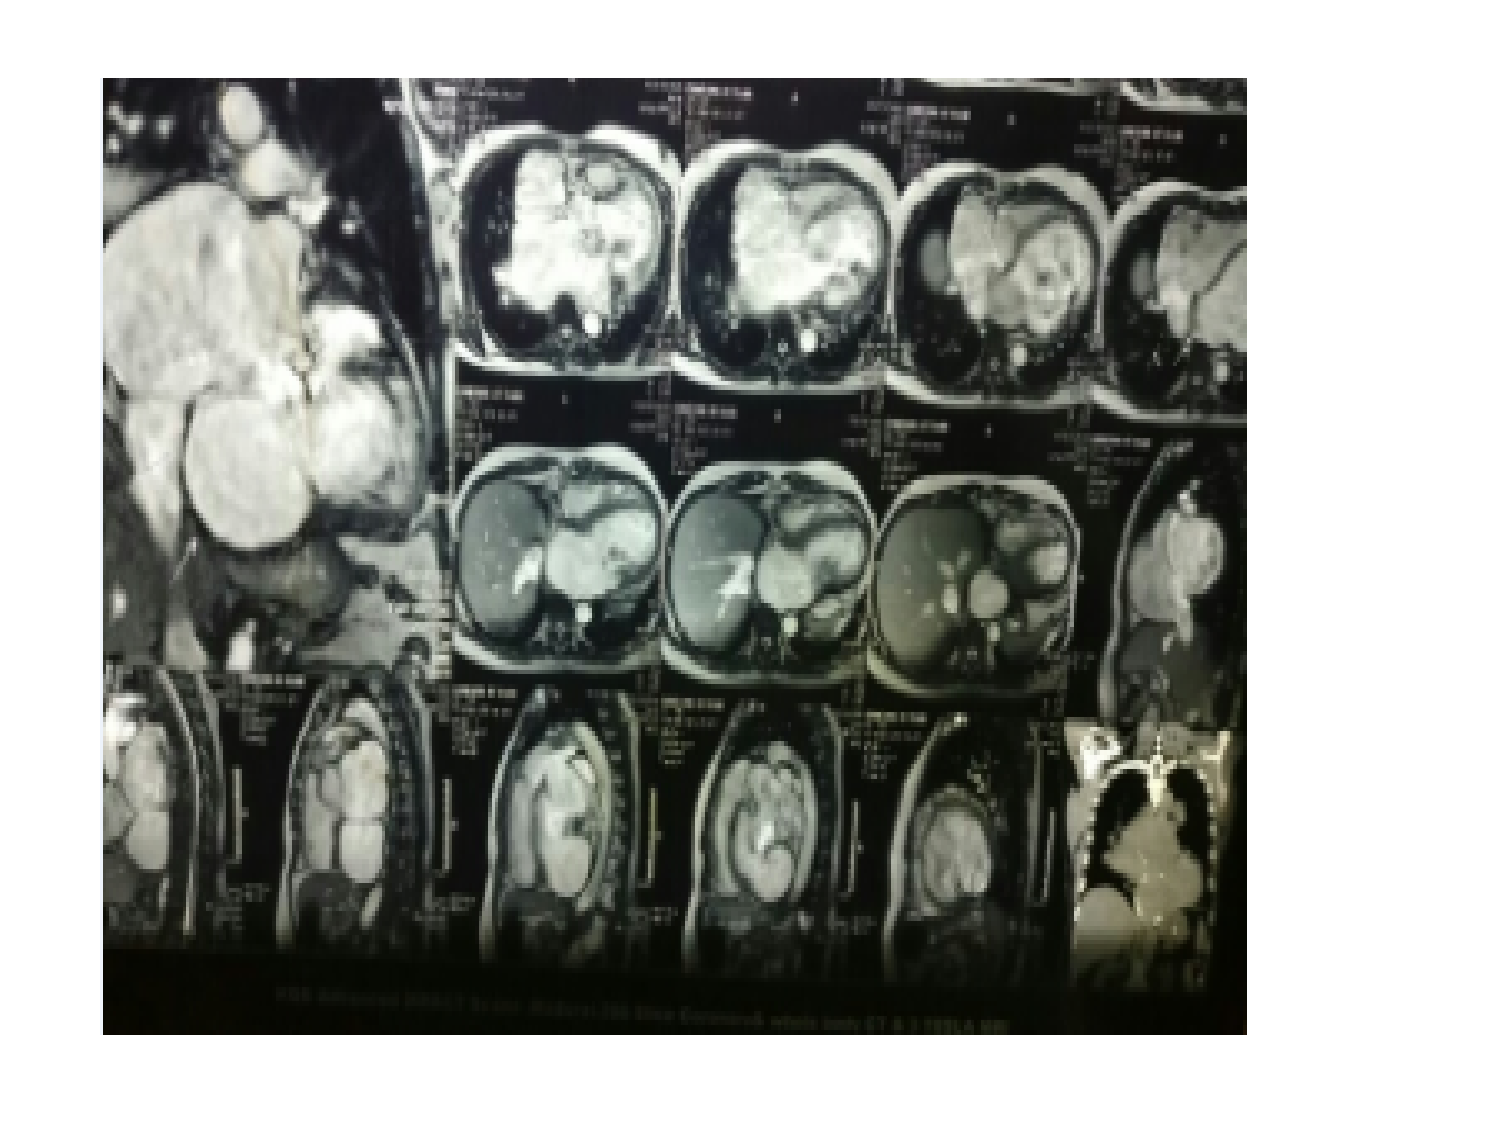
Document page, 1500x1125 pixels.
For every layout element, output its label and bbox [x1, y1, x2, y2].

list [100, 77, 1247, 1036]
